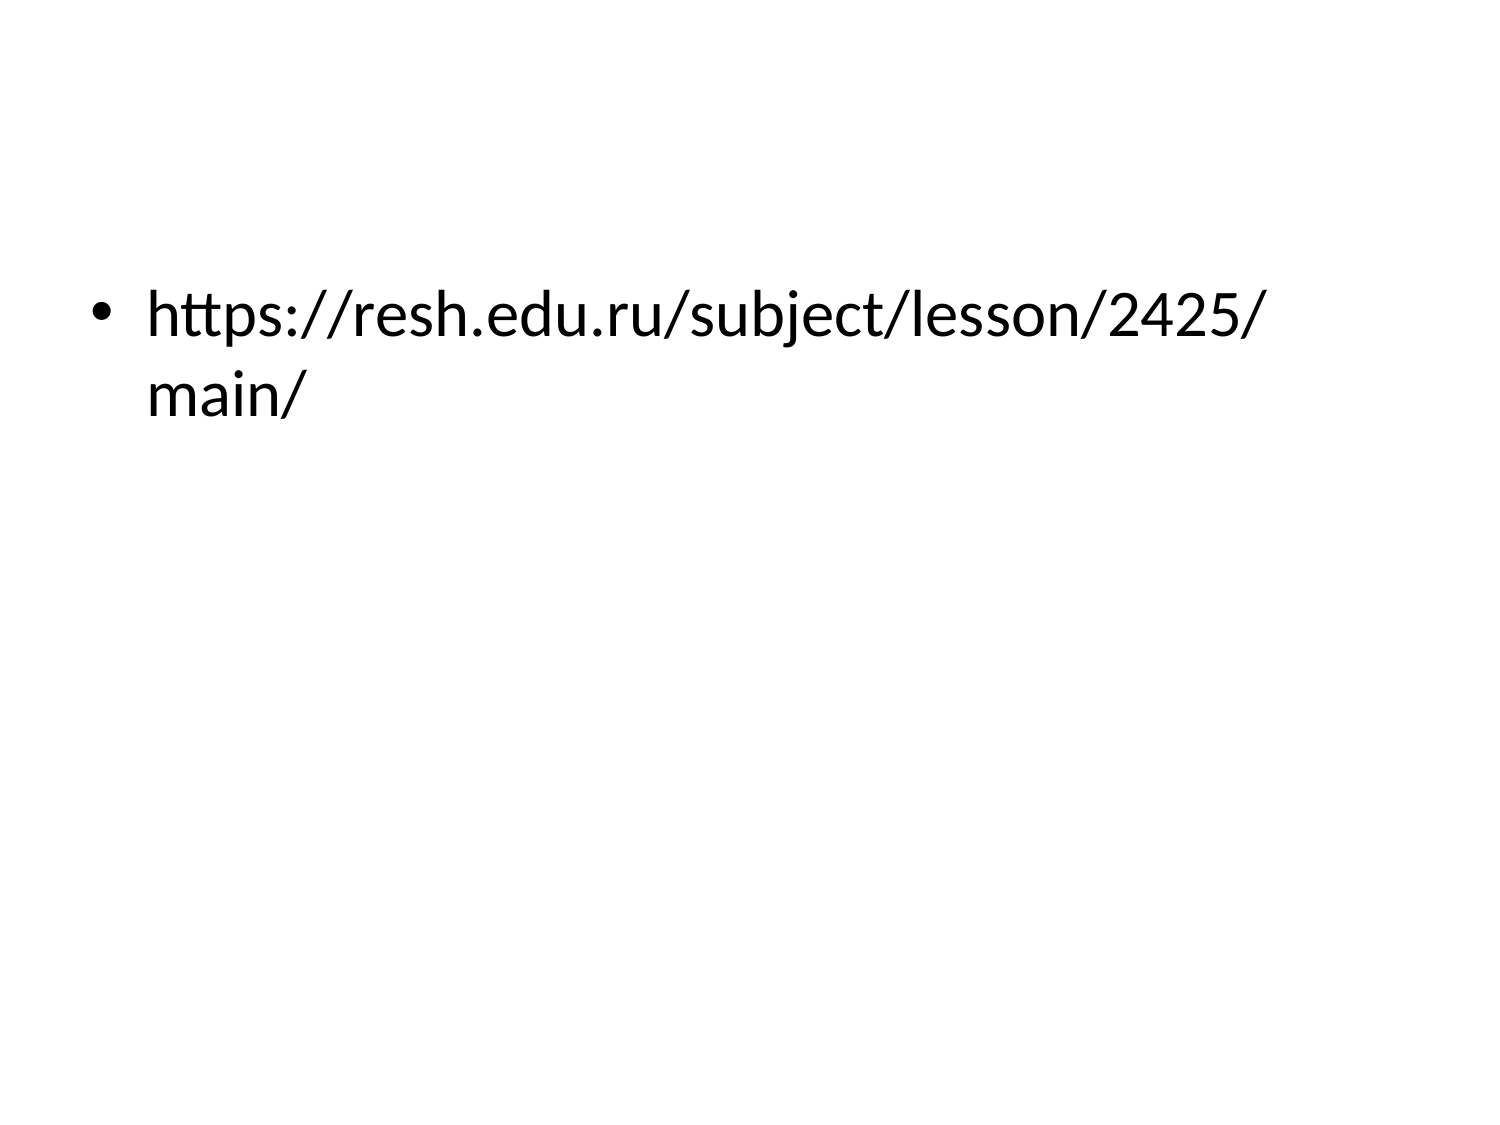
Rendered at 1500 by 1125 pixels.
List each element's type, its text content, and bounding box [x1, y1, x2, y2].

list https://resh.edu.ru/subject/lesson/2425/main/ [75, 262, 1425, 1005]
